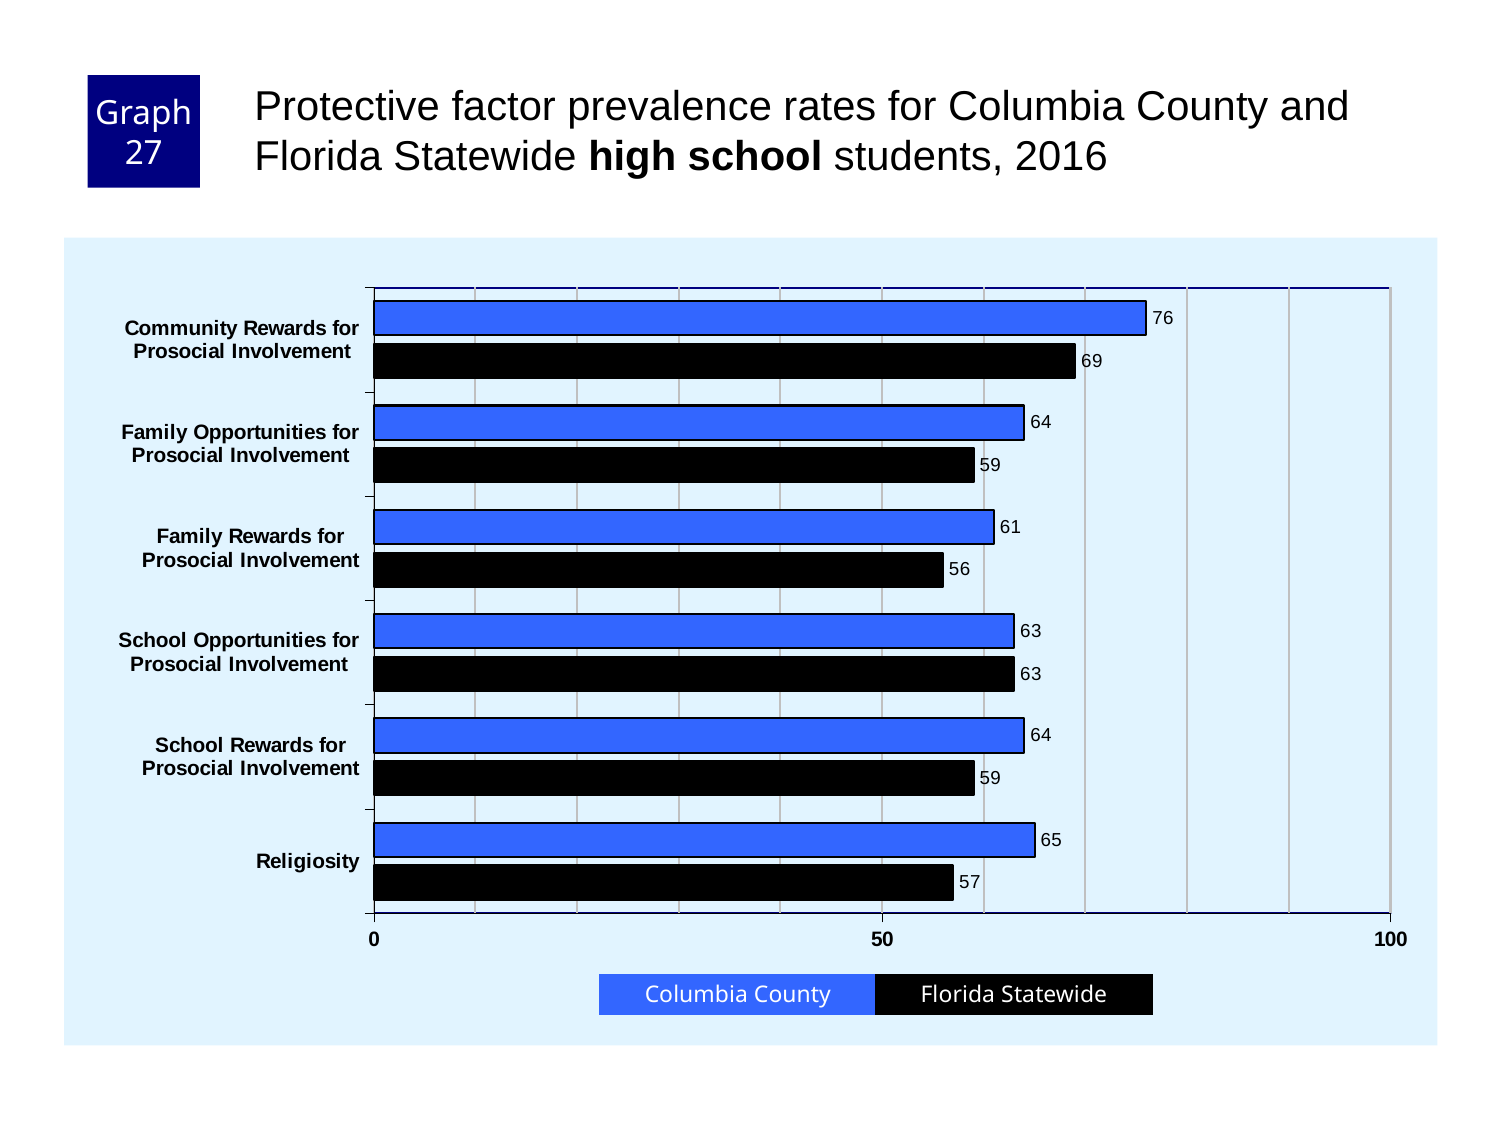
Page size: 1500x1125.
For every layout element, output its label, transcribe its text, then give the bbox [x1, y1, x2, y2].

chart [63, 237, 1438, 1046]
text_box Graph 27 [87, 75, 200, 188]
text_box Protective factor prevalence rates for Columbia County and Florida Statewide high school students, 2016 [249, 75, 1438, 200]
